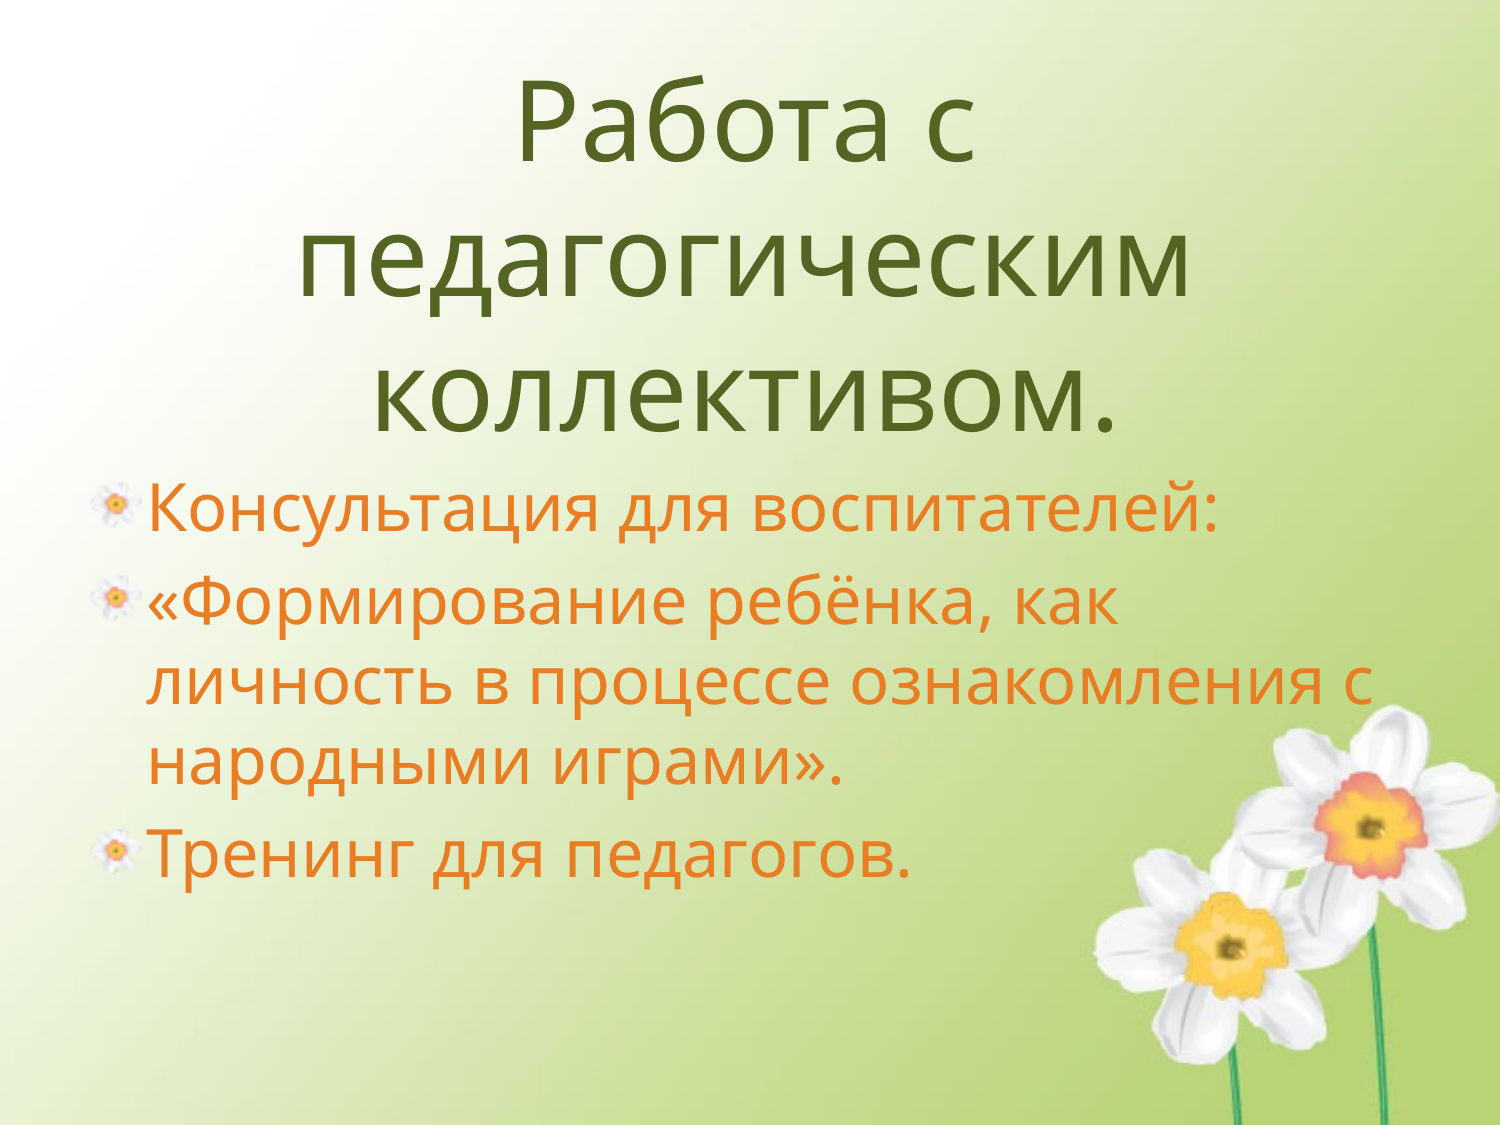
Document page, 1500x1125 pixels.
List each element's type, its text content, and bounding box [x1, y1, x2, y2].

list Консультация для воспитателей: «Формирование ребёнка, как личность в процессе ознакомления с народными играми». Тренинг для педагогов. [75, 457, 1425, 1005]
title Работа с педагогическим коллективом. [70, 140, 1421, 364]
picture [0, 0, 1500, 1125]
